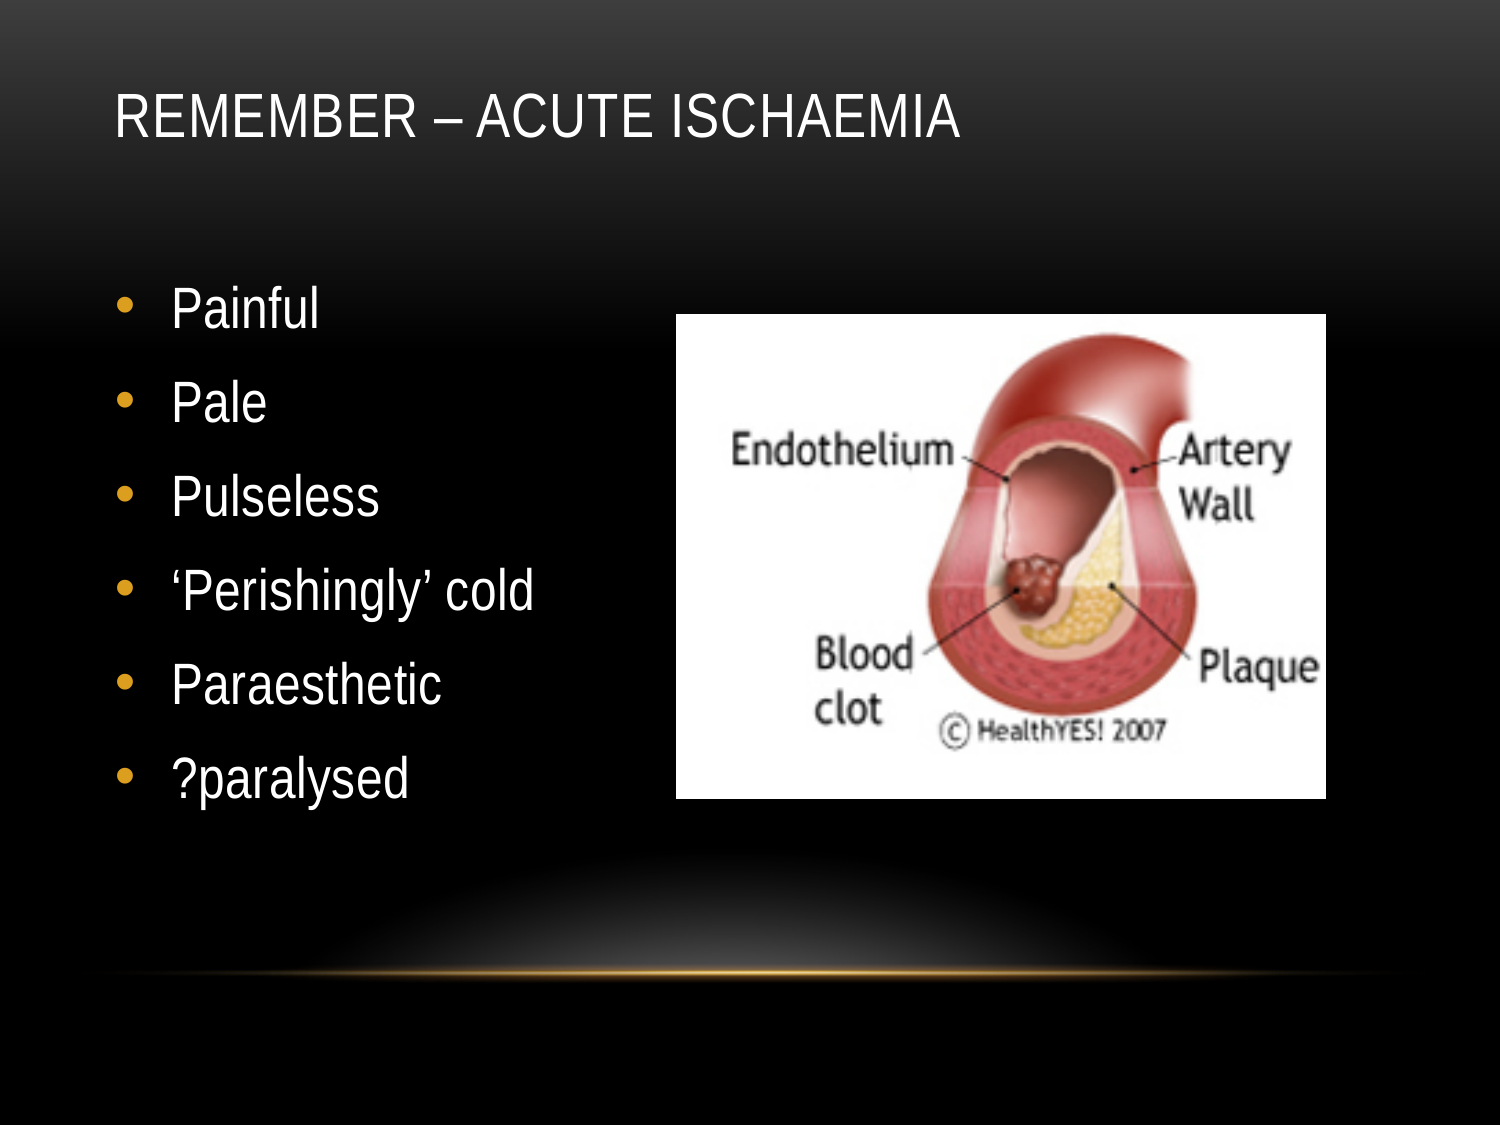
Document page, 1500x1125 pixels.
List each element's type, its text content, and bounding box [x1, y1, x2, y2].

title Remember – acute ischaemia [99, 45, 1400, 233]
list Painful Pale Pulseless ‘Perishingly’ cold Paraesthetic ?paralysed [99, 262, 1400, 938]
picture [0, 0, 1500, 1125]
